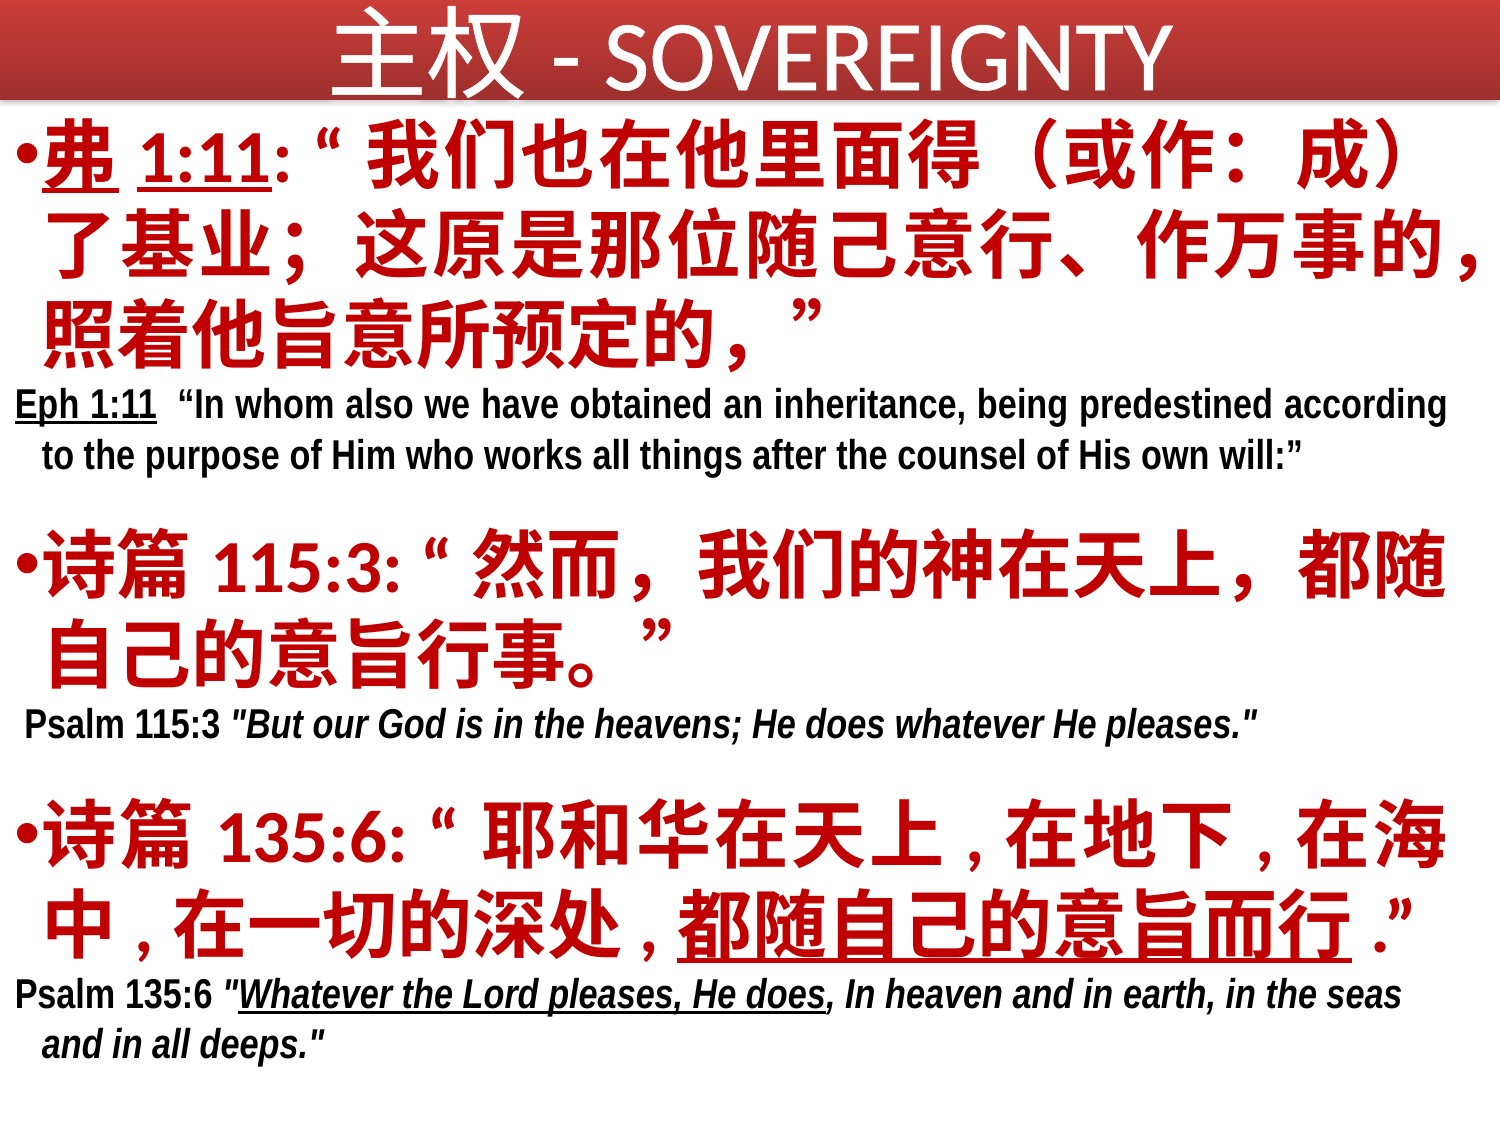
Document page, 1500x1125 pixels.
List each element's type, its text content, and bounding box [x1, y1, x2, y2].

text_box 主权- SOVEREIGNTY [0, 0, 1500, 100]
text_box 弗1:11: “我们也在他里面得（或作：成）了基业；这原是那位随己意行、作万事的，照着他旨意所预定的，” Eph 1:11 “In whom also we have obtained an inheritance, being predestined according to the purpose of Him who works all things after the counsel of His own will:” 诗篇115:3: “然而，我们的神在天上，都随自己的意旨行事。” Psalm 115:3 "But our God is in the heavens; He does whatever He pleases." 诗篇135:6: “耶和华在天上,在地下,在海中,在一切的深处,都随自己的意旨而行.” Psalm 135:6 "Whatever the Lord pleases, He does, In heaven and in earth, in the seas and in all deeps." [0, 107, 1463, 1075]
